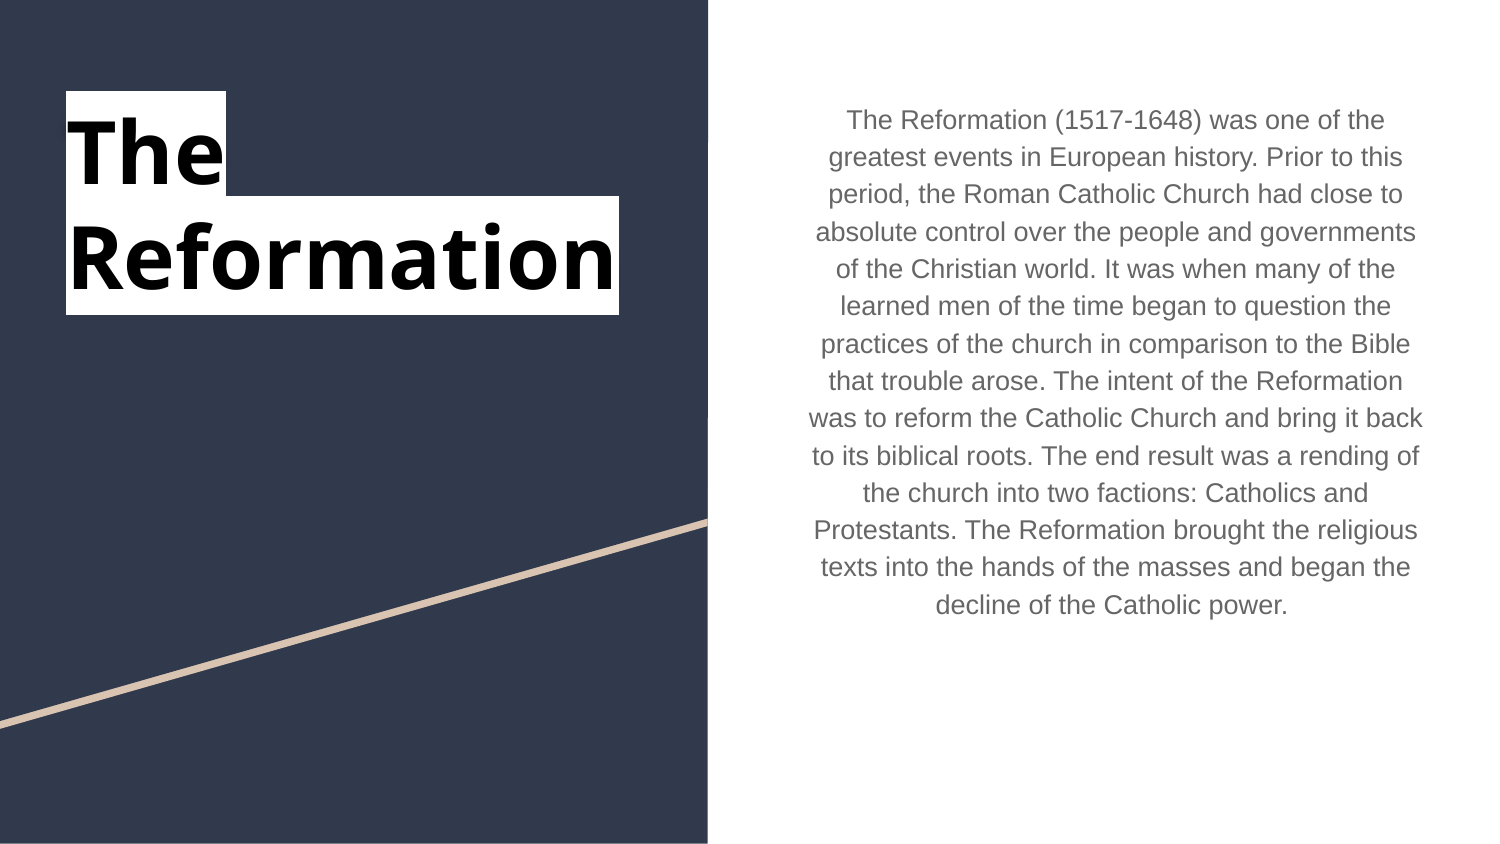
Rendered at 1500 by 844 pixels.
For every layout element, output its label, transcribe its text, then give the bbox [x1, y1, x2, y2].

title The Reformation [51, 82, 660, 494]
list The Reformation (1517-1648) was one of the greatest events in European history. Prior to this period, the Roman Catholic Church had close to absolute control over the people and governments of the Christian world. It was when many of the learned men of the time began to question the practices of the church in comparison to the Bible that trouble arose. The intent of the Reformation was to reform the Catholic Church and bring it back to its biblical roots. The end result was a rending of the church into two factions: Catholics and Protestants. The Reformation brought the religious texts into the hands of the masses and began the decline of the Catholic power. [761, 82, 1446, 755]
